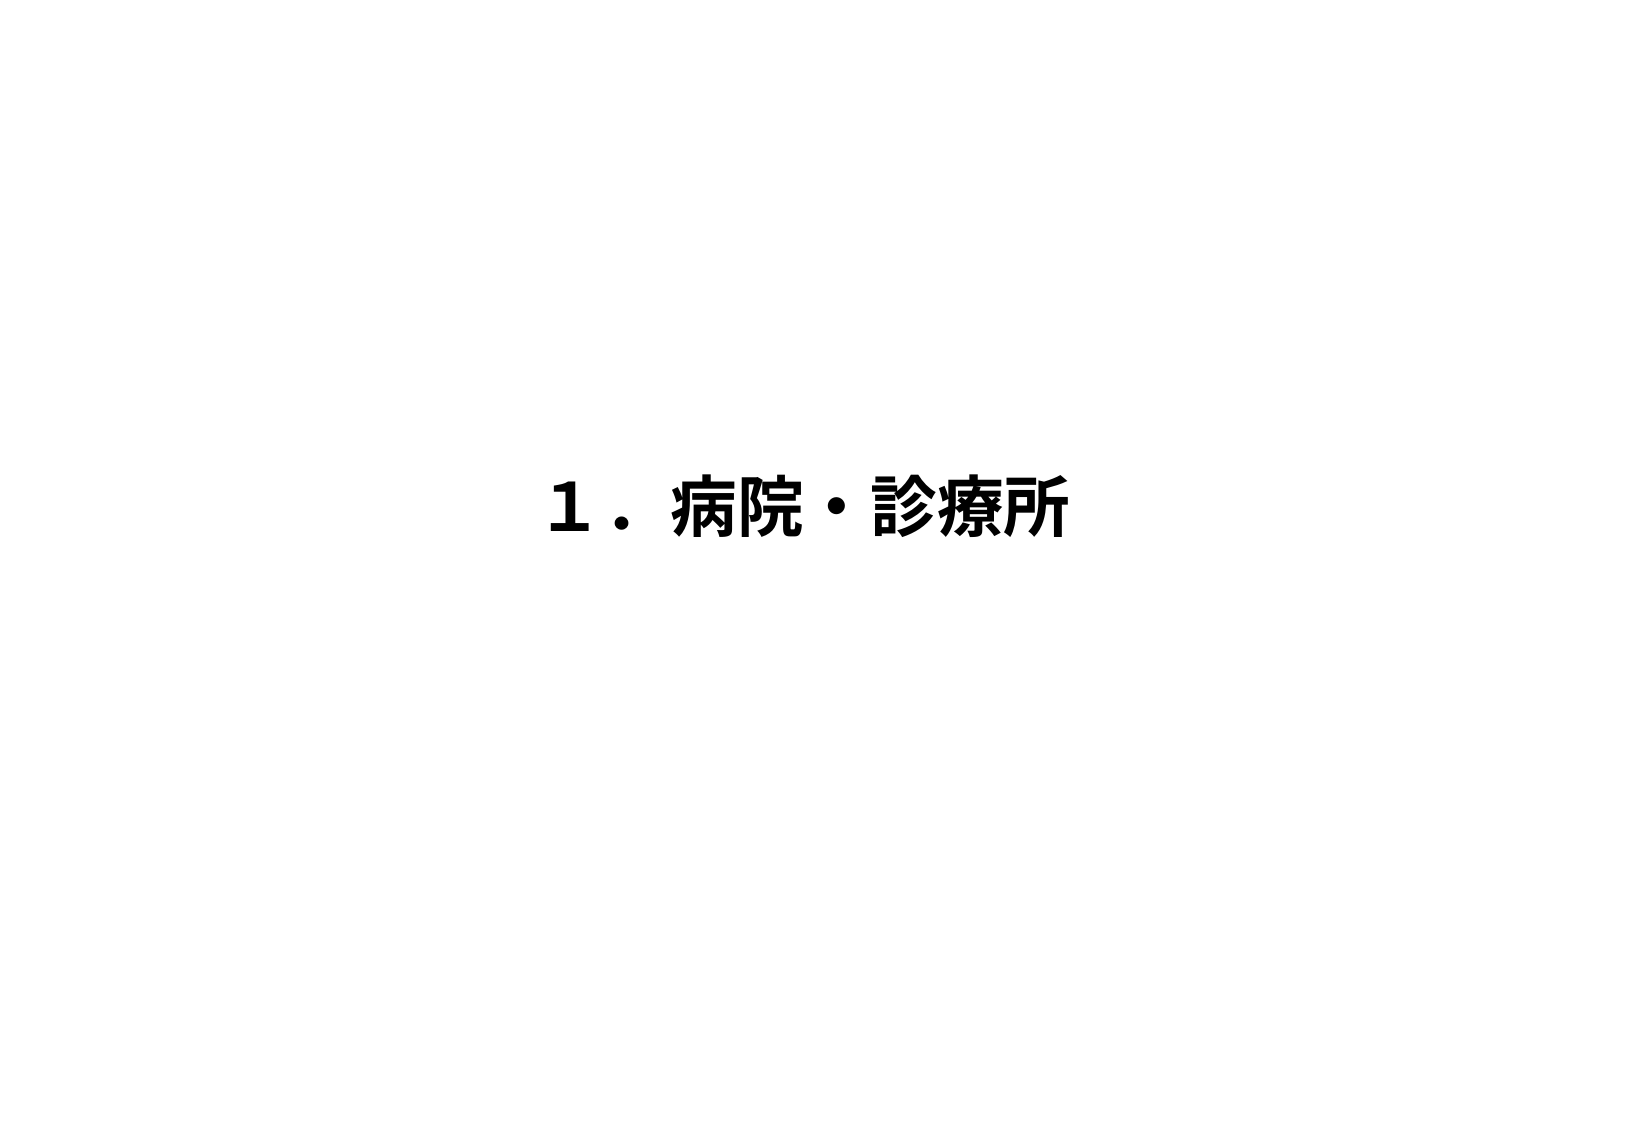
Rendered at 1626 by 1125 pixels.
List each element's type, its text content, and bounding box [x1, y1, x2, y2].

title １．病院・診療所 [67, 446, 1556, 553]
